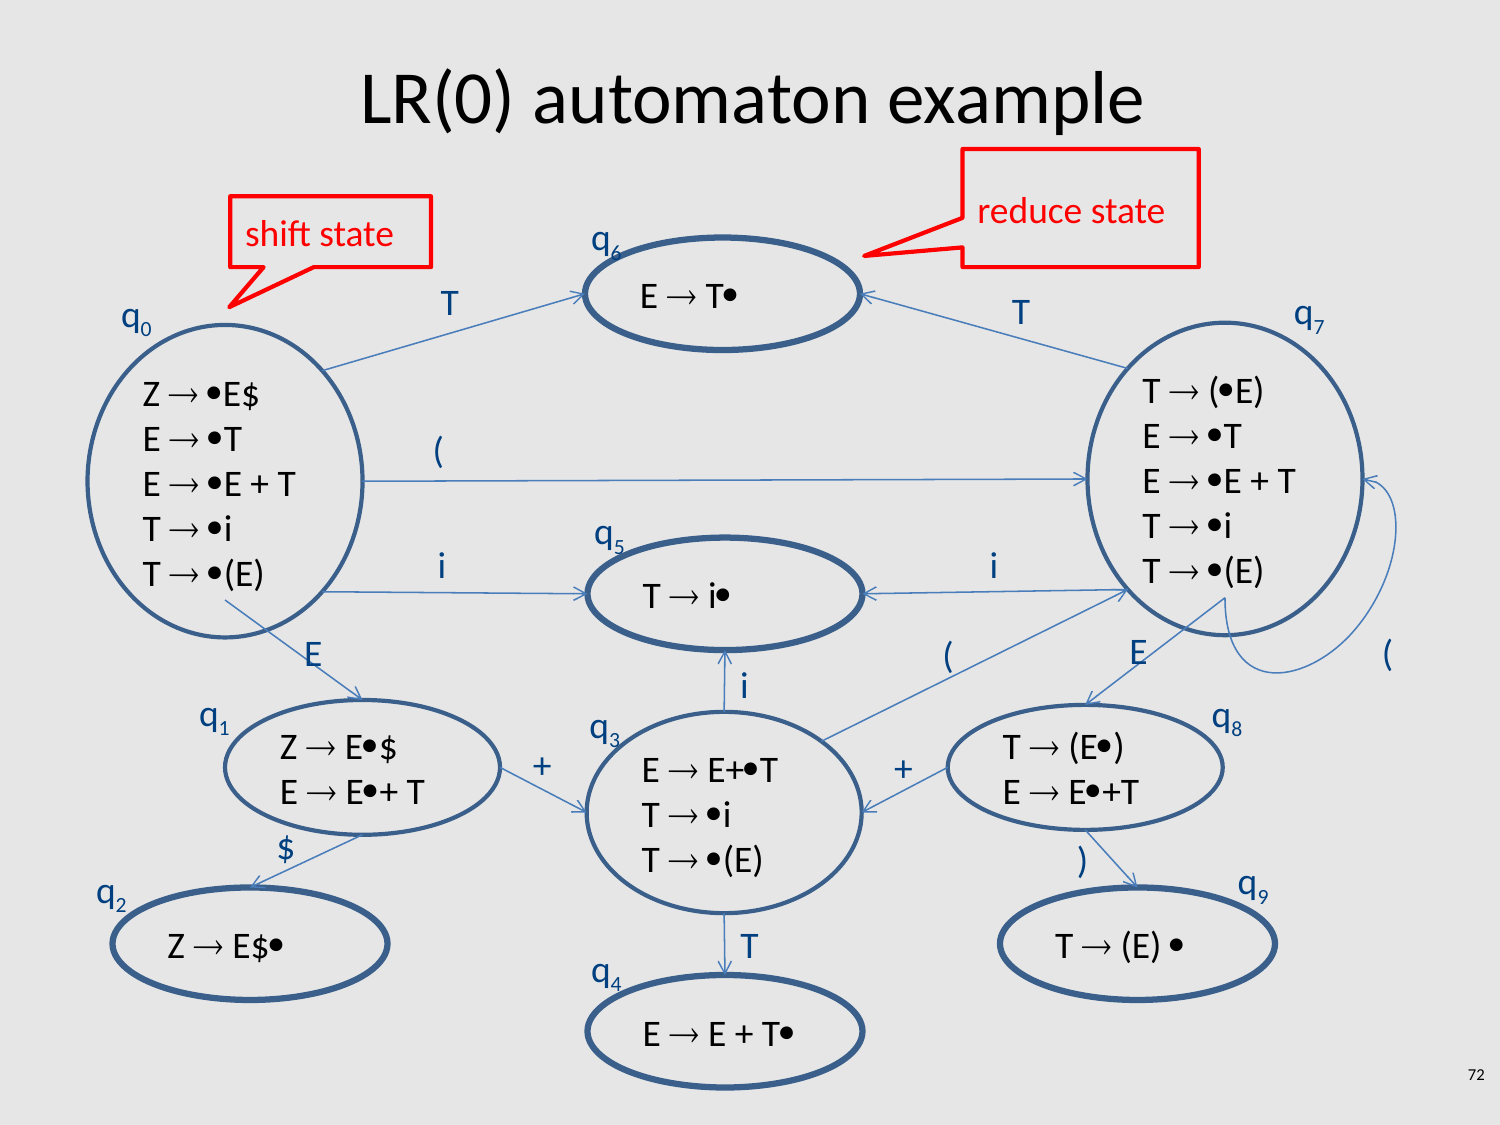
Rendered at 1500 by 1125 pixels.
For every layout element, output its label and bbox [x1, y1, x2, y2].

title [115, 0, 1391, 188]
text_box [862, 146, 1201, 270]
text_box [81, 194, 1409, 1090]
slide_number [1187, 1055, 1500, 1102]
